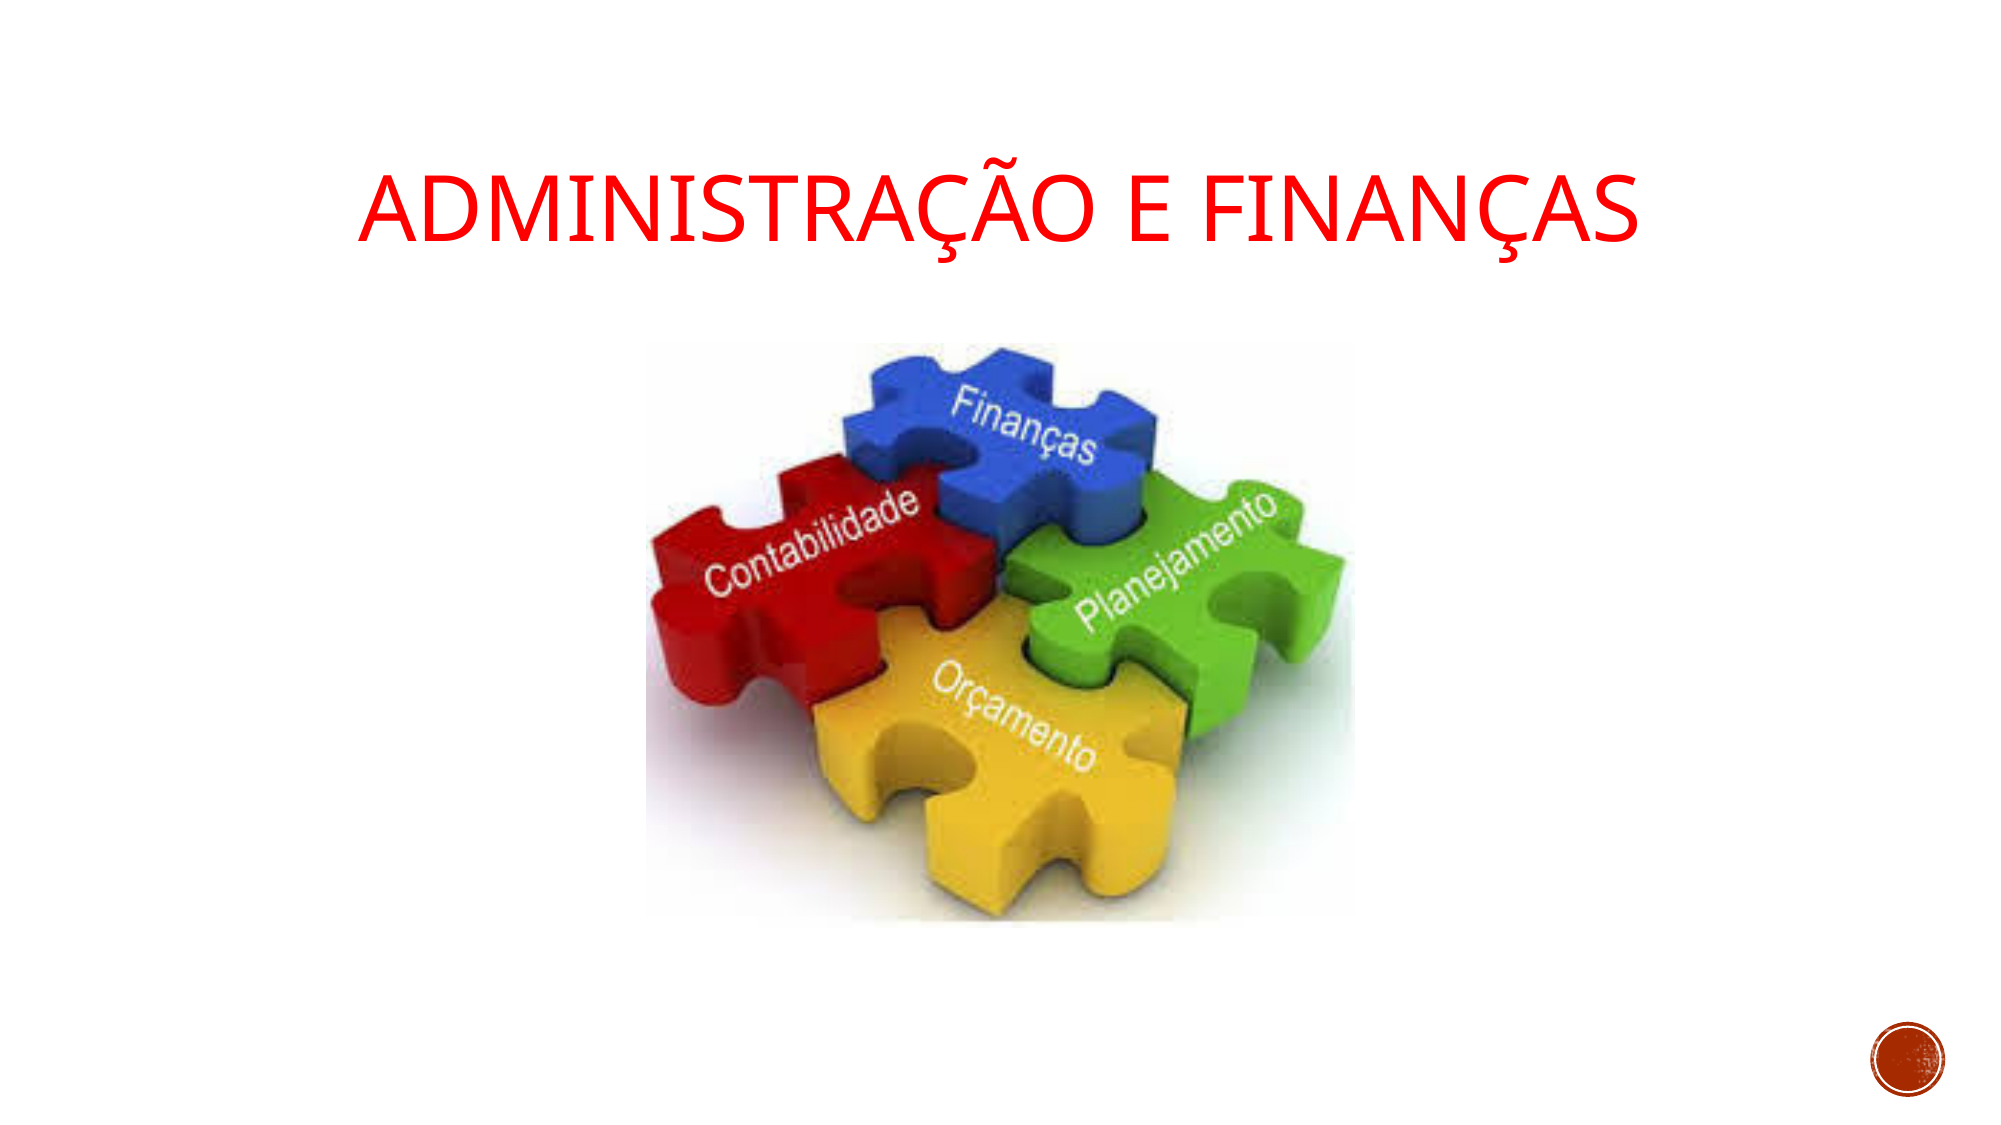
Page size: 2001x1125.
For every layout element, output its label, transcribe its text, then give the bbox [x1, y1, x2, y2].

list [650, 346, 1353, 926]
title Administração e finanças [175, 79, 1826, 344]
